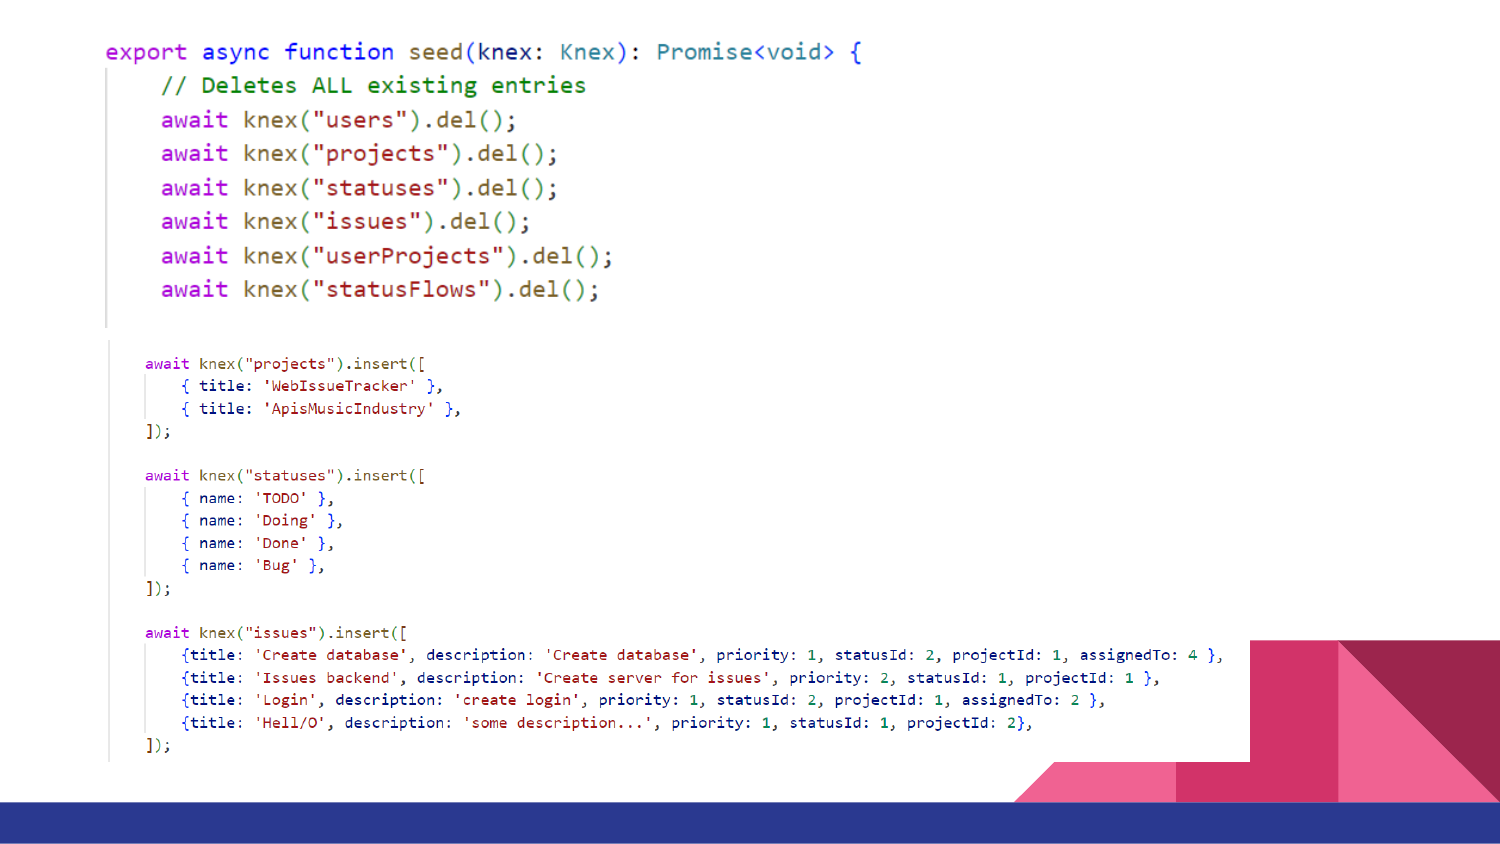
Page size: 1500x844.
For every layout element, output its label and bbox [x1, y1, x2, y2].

picture [79, 30, 913, 328]
picture [97, 339, 1250, 762]
